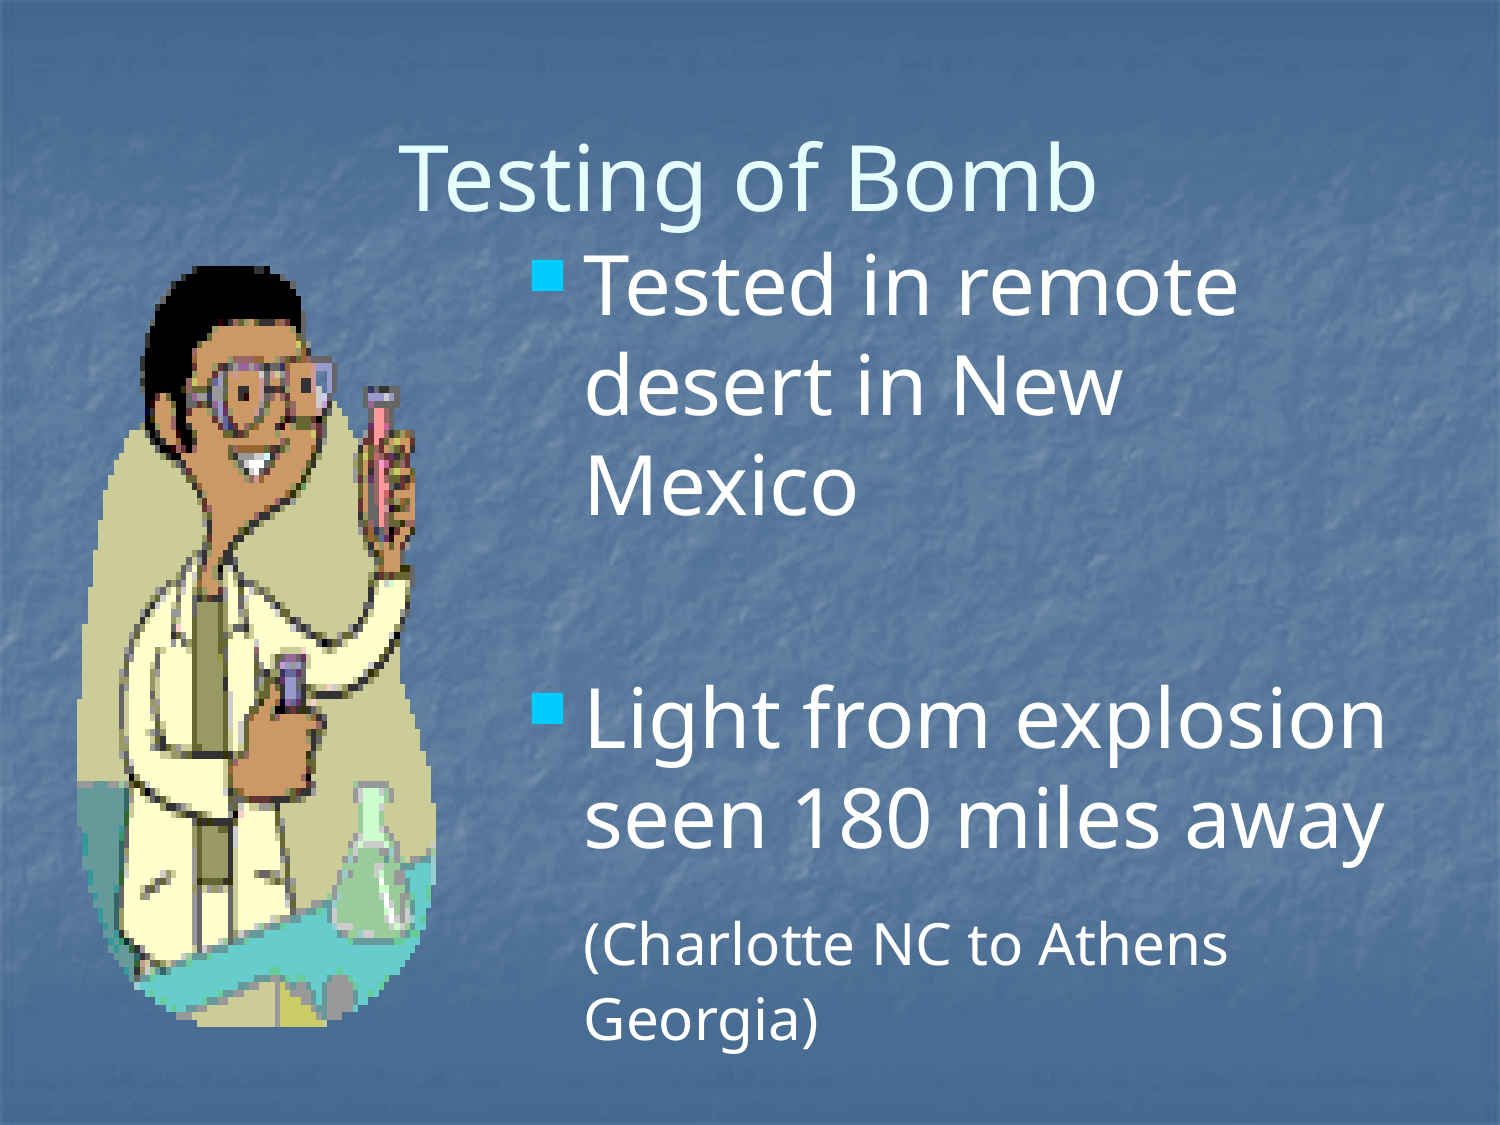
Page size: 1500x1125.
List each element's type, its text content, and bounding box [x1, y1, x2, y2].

title Testing of Bomb [74, 62, 1426, 288]
picture [62, 237, 447, 1051]
list Tested in remote desert in New Mexico Light from explosion seen 180 miles away (Charlotte NC to Athens Georgia) [512, 224, 1426, 1001]
